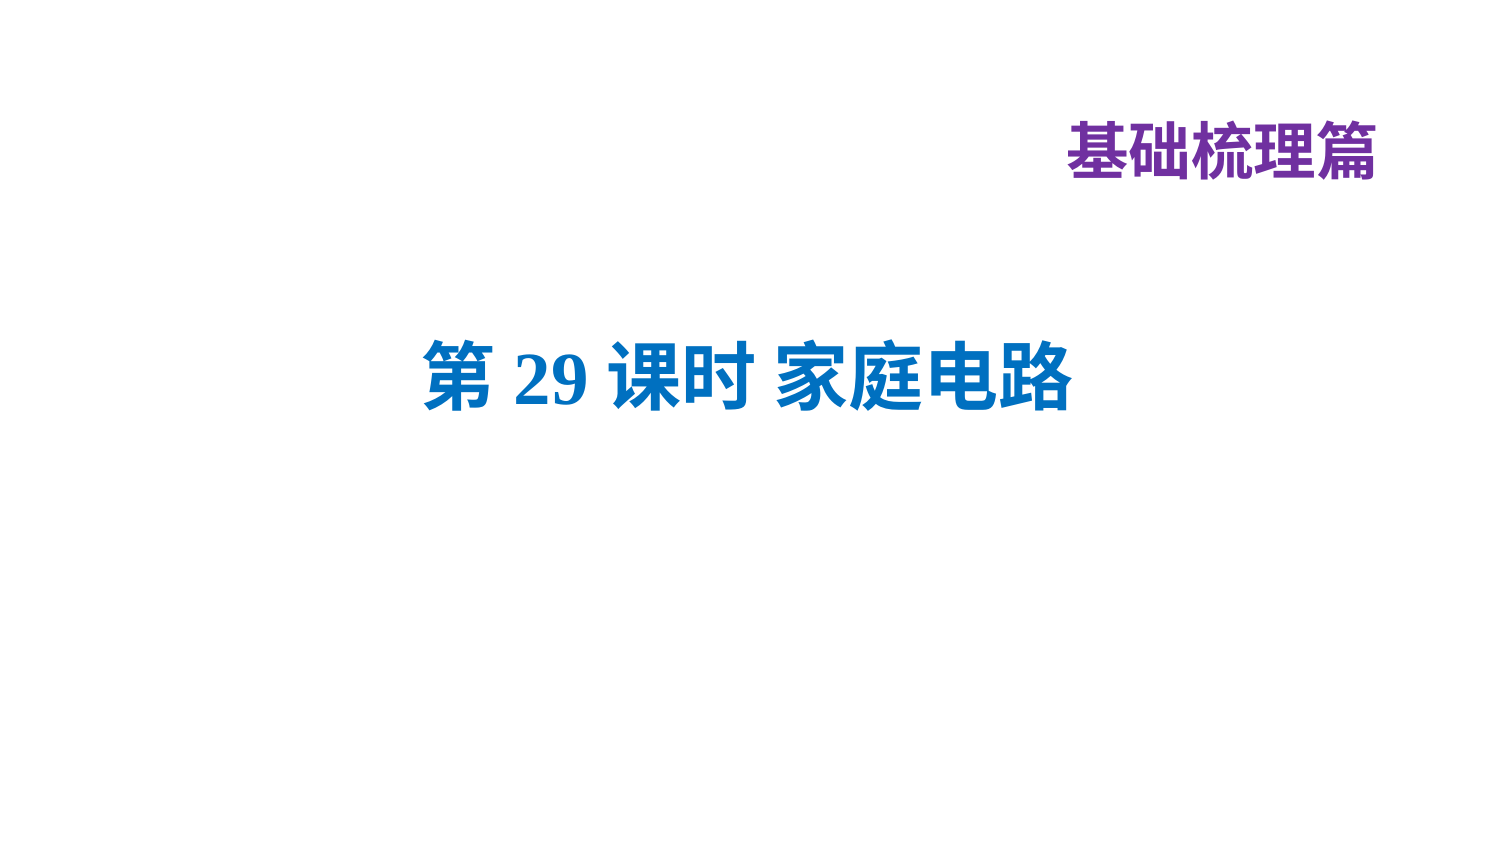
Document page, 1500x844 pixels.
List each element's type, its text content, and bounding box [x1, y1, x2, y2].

text_box 基础梳理篇 [1021, 67, 1424, 195]
text_box 第29课时 家庭电路 [241, 277, 1253, 427]
